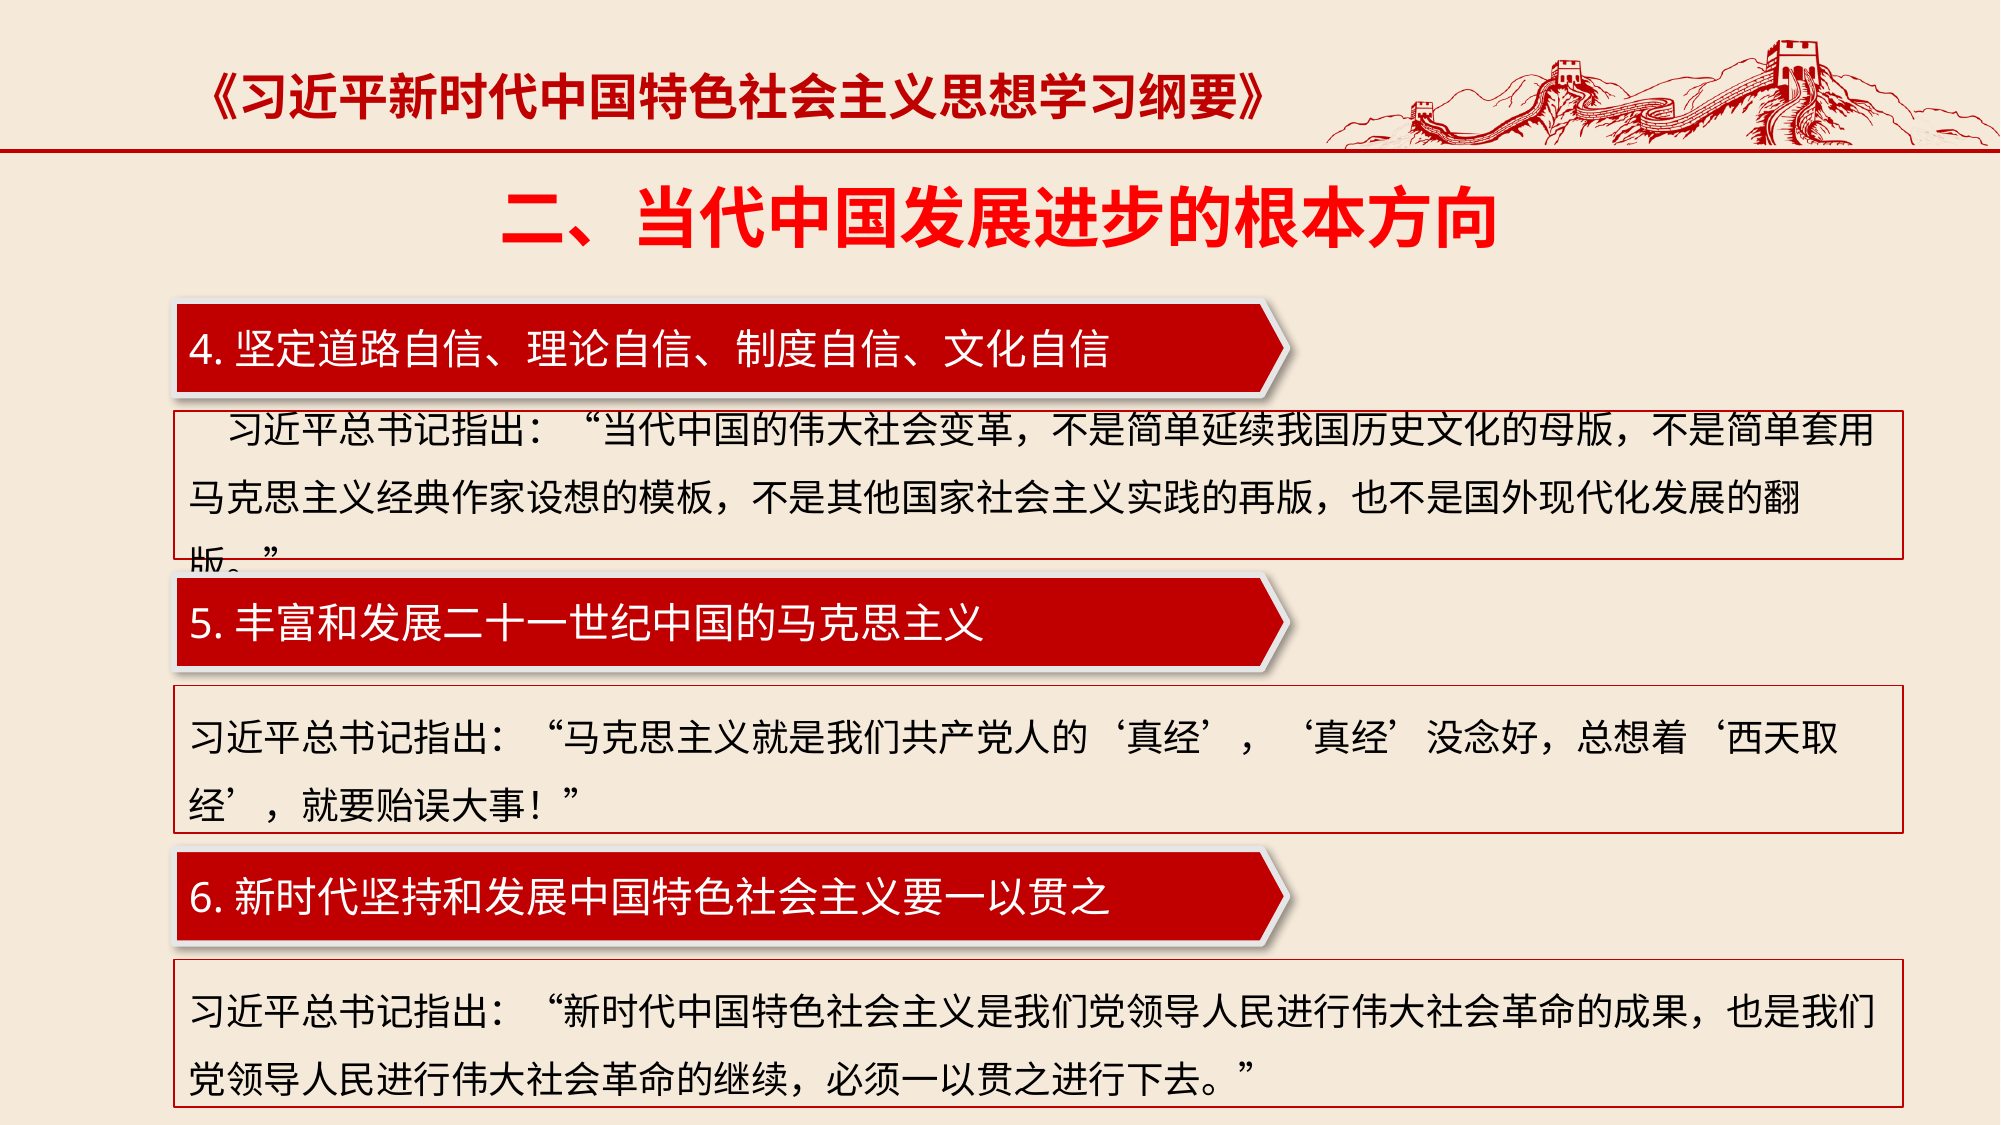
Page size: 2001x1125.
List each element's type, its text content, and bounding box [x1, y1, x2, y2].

text_box 《习近平新时代中国特色社会主义思想学习纲要》 [173, 57, 1307, 133]
text_box 习近平总书记指出：“马克思主义就是我们共产党人的‘真经’，‘真经’没念好，总想着‘西天取经’，就要贻误大事！” [173, 685, 1904, 833]
picture [1326, 0, 2001, 1125]
text_box 习近平总书记指出：“当代中国的伟大社会变革，不是简单延续我国历史文化的母版，不是简单套用马克思主义经典作家设想的模板，不是其他国家社会主义实践的再版，也不是国外现代化发展的翻版。” [173, 411, 1904, 559]
text_box 习近平总书记指出：“新时代中国特色社会主义是我们党领导人民进行伟大社会革命的成果，也是我们党领导人民进行伟大社会革命的继续，必须一以贯之进行下去。” [173, 959, 1904, 1108]
text_box 4.坚定道路自信、理论自信、制度自信、文化自信 [173, 300, 1288, 396]
text_box 二、当代中国发展进步的根本方向 [484, 168, 1516, 264]
text_box 5.丰富和发展二十一世纪中国的马克思主义 [173, 574, 1288, 670]
text_box 6.新时代坚持和发展中国特色社会主义要一以贯之 [173, 848, 1288, 944]
